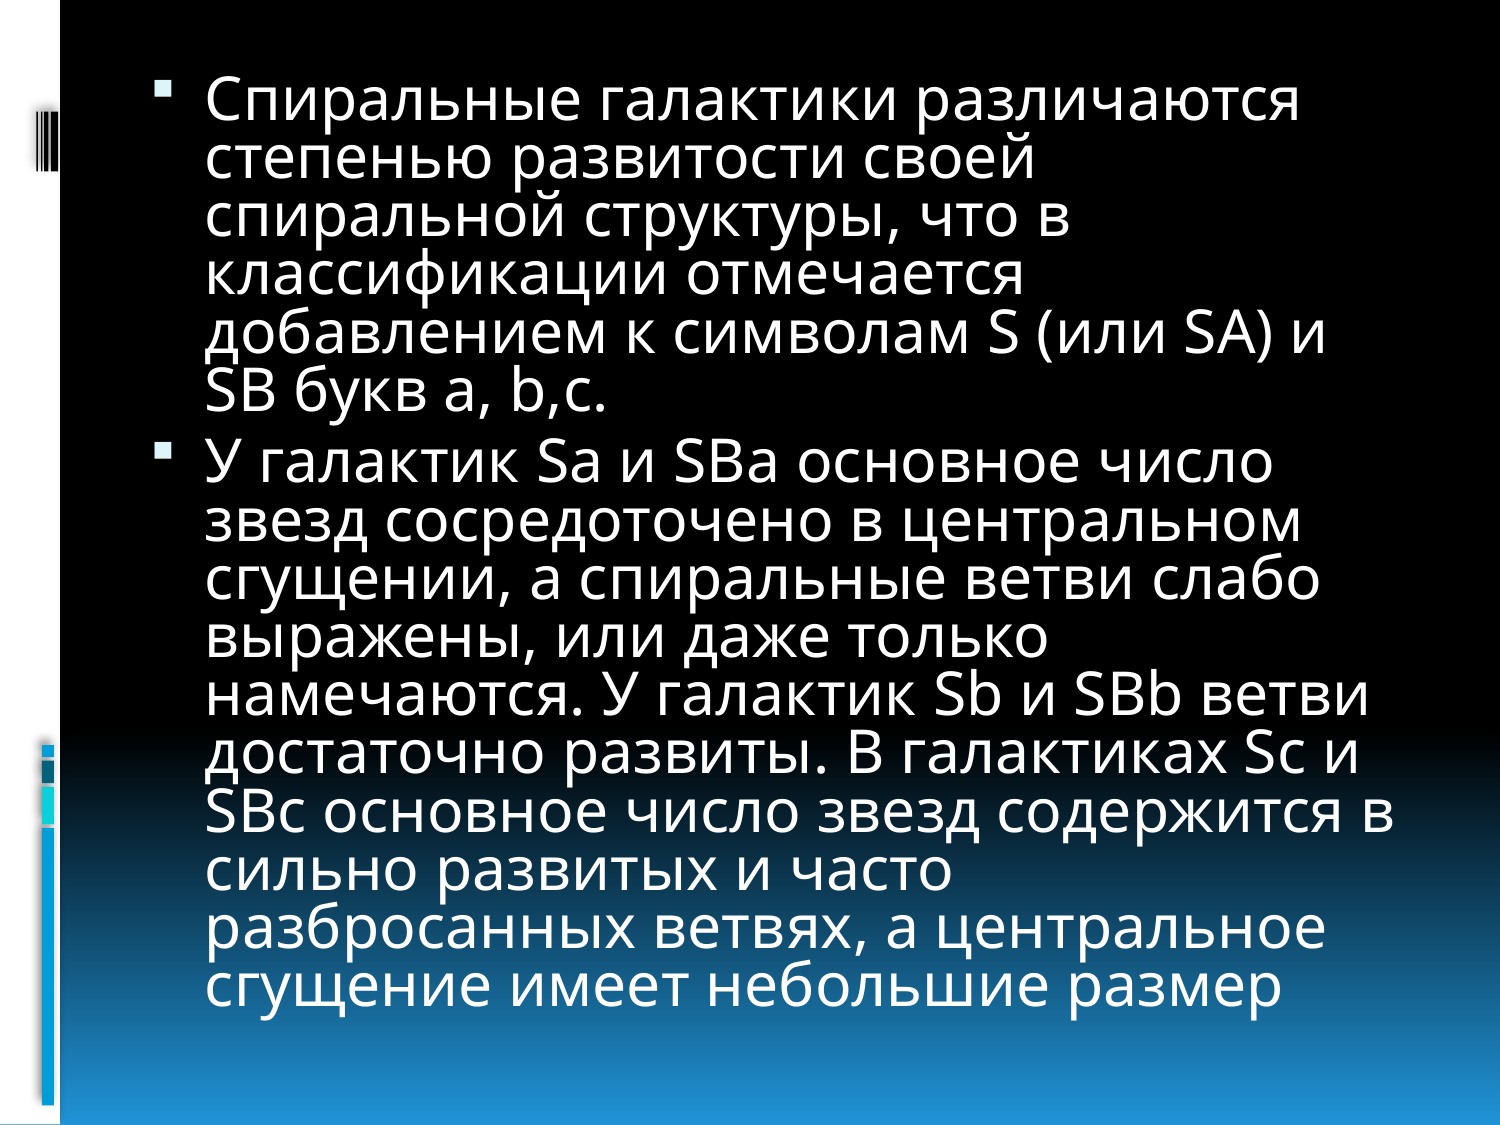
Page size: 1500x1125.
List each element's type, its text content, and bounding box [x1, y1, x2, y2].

list Спиральные галактики различаются степенью развитости своей спиральной структуры, что в классификации отмечается добавлением к символам S (или SA) и SB букв а, b,с. У галактик Sa и SBa основное число звезд сосредоточено в центральном сгущении, а спиральные ветви слабо выражены, или даже только намечаются. У галактик Sb и SBb ветви достаточно развиты. В галактиках Sc и SBc основное число звезд содержится в сильно развитых и часто разбросанных ветвях, а центральное сгущение имеет небольшие размер [123, 66, 1414, 1043]
